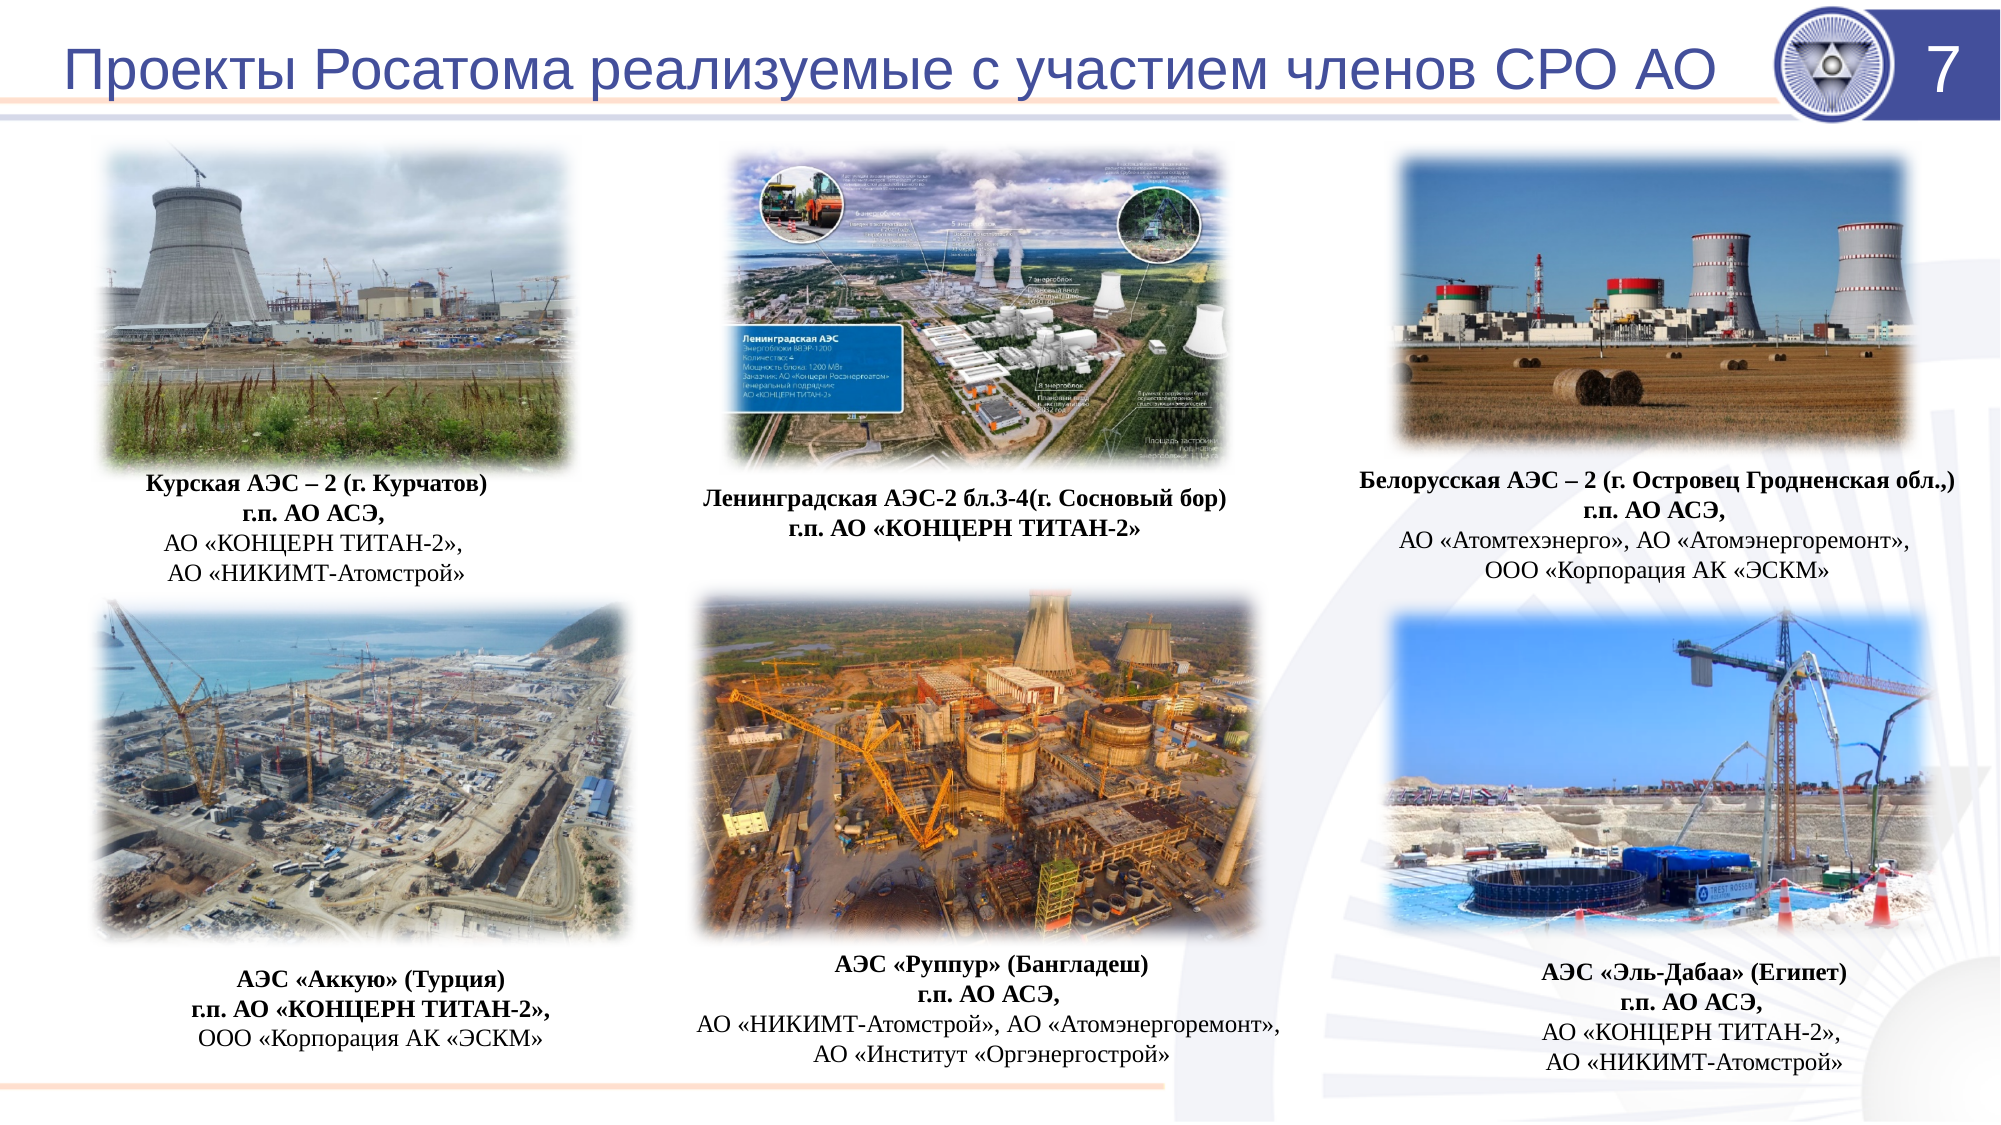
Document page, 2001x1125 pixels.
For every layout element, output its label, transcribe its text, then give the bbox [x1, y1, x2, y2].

text_box Ленинградская АЭС-2 бл.3-4(г. Сосновый бор) г.п. АО «КОНЦЕРН ТИТАН-2» [688, 474, 1242, 549]
text_box АЭС «Руппур» (Бангладеш) г.п. АО АСЭ, АО «НИКИМТ-Атомстрой», АО «Атомэнергоремонт», АО «Институт «Оргэнергострой» [681, 939, 1303, 1075]
slide_number 7 [1708, 35, 1977, 96]
title Проекты Росатома реализуемые с участием членов СРО АО [48, 9, 1799, 132]
text_box АЭС «Аккую» (Турция) г.п. АО «КОНЦЕРН ТИТАН-2», ООО «Корпорация АК «ЭСКМ» [117, 949, 625, 1060]
text_box АЭС «Эль-Дабаа» (Египет) г.п. АО АСЭ, АО «КОНЦЕРН ТИТАН-2», АО «НИКИМТ-Атомстрой» [1526, 948, 1863, 1083]
text_box Курская АЭС – 2 (г. Курчатов) г.п. АО АСЭ, АО «КОНЦЕРН ТИТАН-2», АО «НИКИМТ-Атомстрой» [38, 429, 595, 594]
picture [0, 0, 2001, 1125]
text_box Белорусская АЭС – 2 (г. Островец Гродненская обл.,) г.п. АО АСЭ, АО «Атомтехэнерго», АО «Атомэнергоремонт», ООО «Корпорация АК «ЭСКМ» [1338, 426, 1977, 621]
